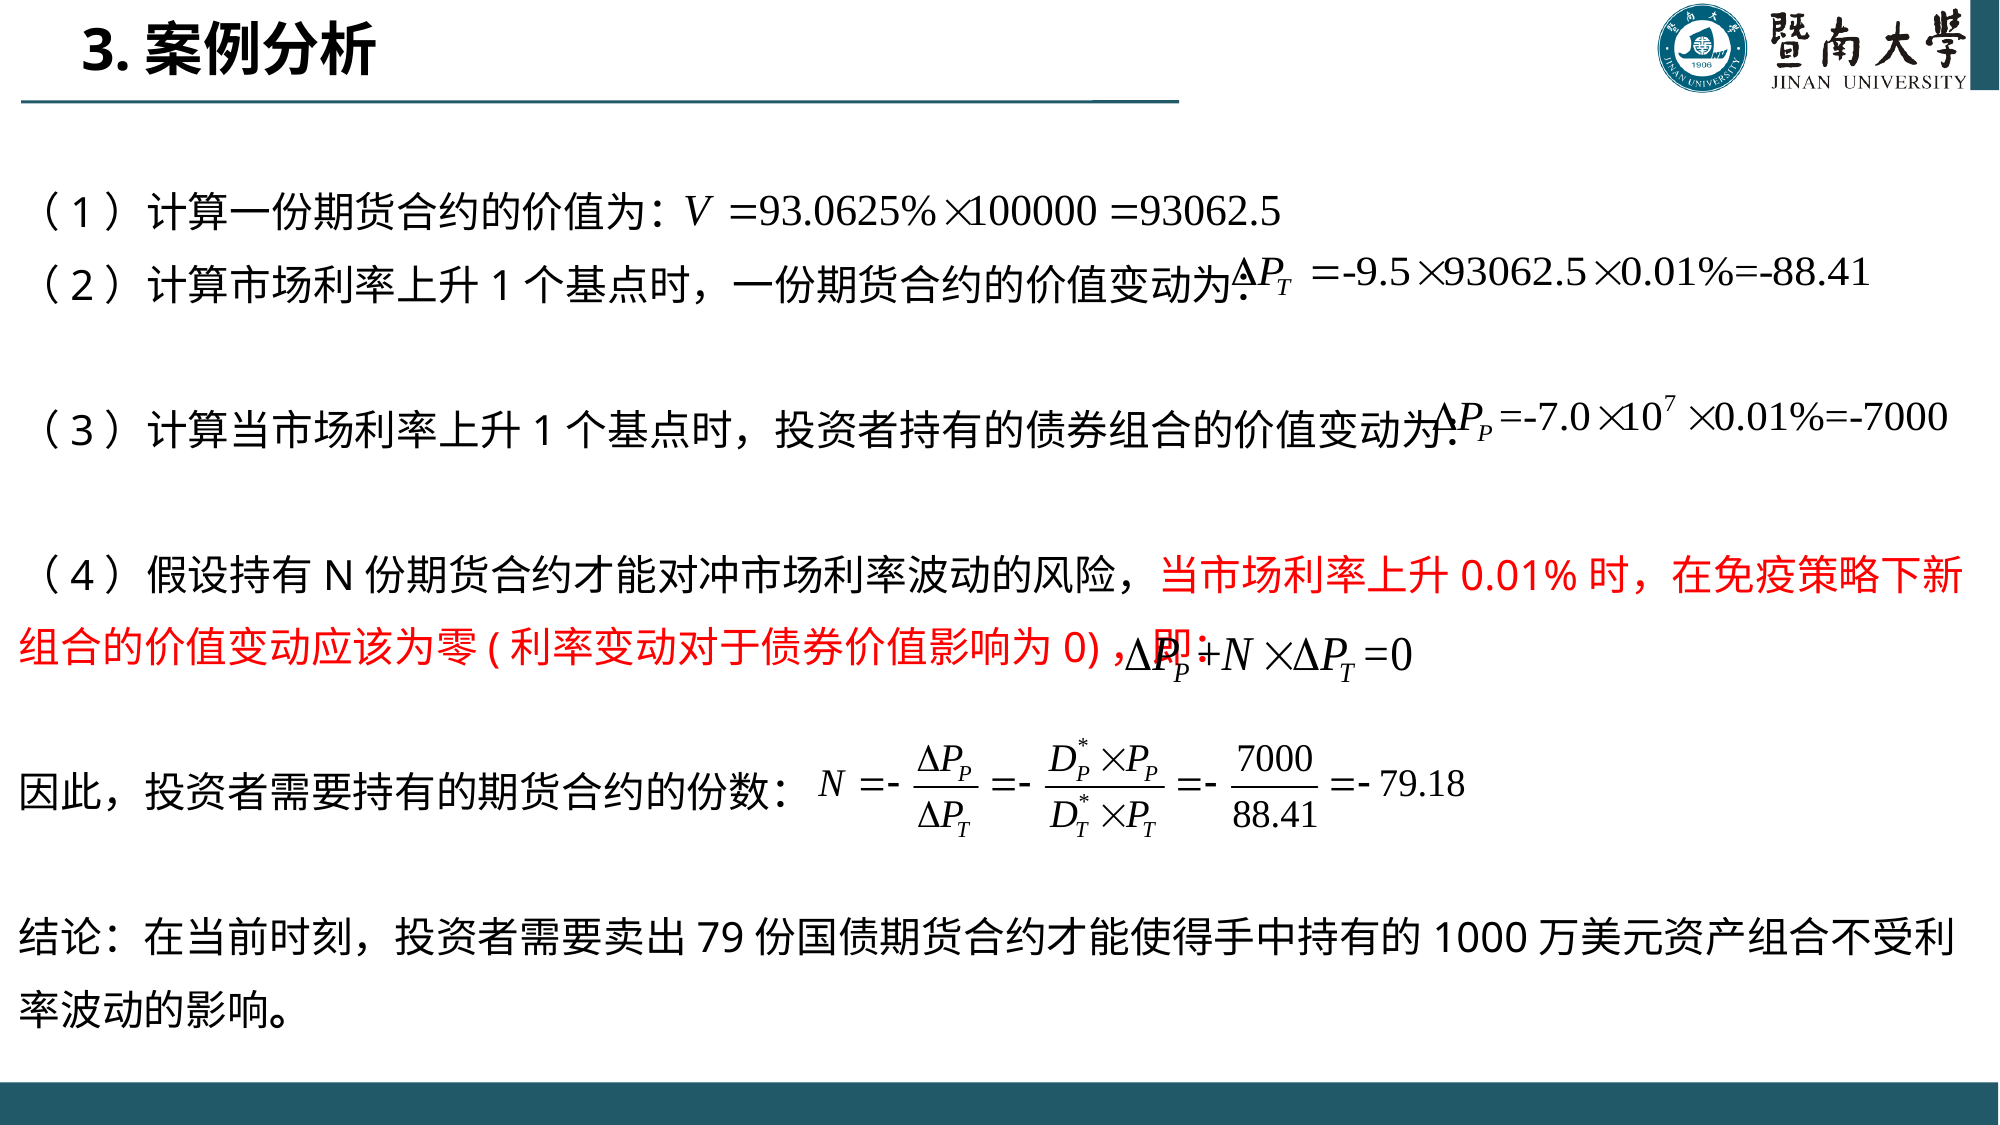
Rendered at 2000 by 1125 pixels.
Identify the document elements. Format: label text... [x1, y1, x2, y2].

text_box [1117, 621, 1421, 695]
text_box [1223, 243, 1876, 307]
text_box 3.案例分析 [66, 7, 1700, 90]
picture [1700, 37, 1711, 54]
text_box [680, 184, 1289, 237]
picture [1700, 21, 1730, 76]
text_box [810, 727, 1471, 846]
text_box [1424, 385, 1956, 452]
picture [1657, 3, 1967, 93]
title （1）计算一份期货合约的价值为： （2）计算市场利率上升1个基点时，一份期货合约的价值变动为： （3）计算当市场利率上升1个基点时，投资者持有的债券组合的价值变动为： （4）假设持有N份期货合约才能对冲市场利率波动的风险，当市场利率上升0.01%时，在免疫策略下新组合的价值变动应该为零(利率变动对于债券价值影响为0)，即： 因此，投资者需要持有的期货合约的份数： 结论：在当前时刻，投资者需要卖出79份国债期货合约才能使得手中持有的1000万美元资产组合不受利率波动的影响。 [3, 128, 2000, 997]
